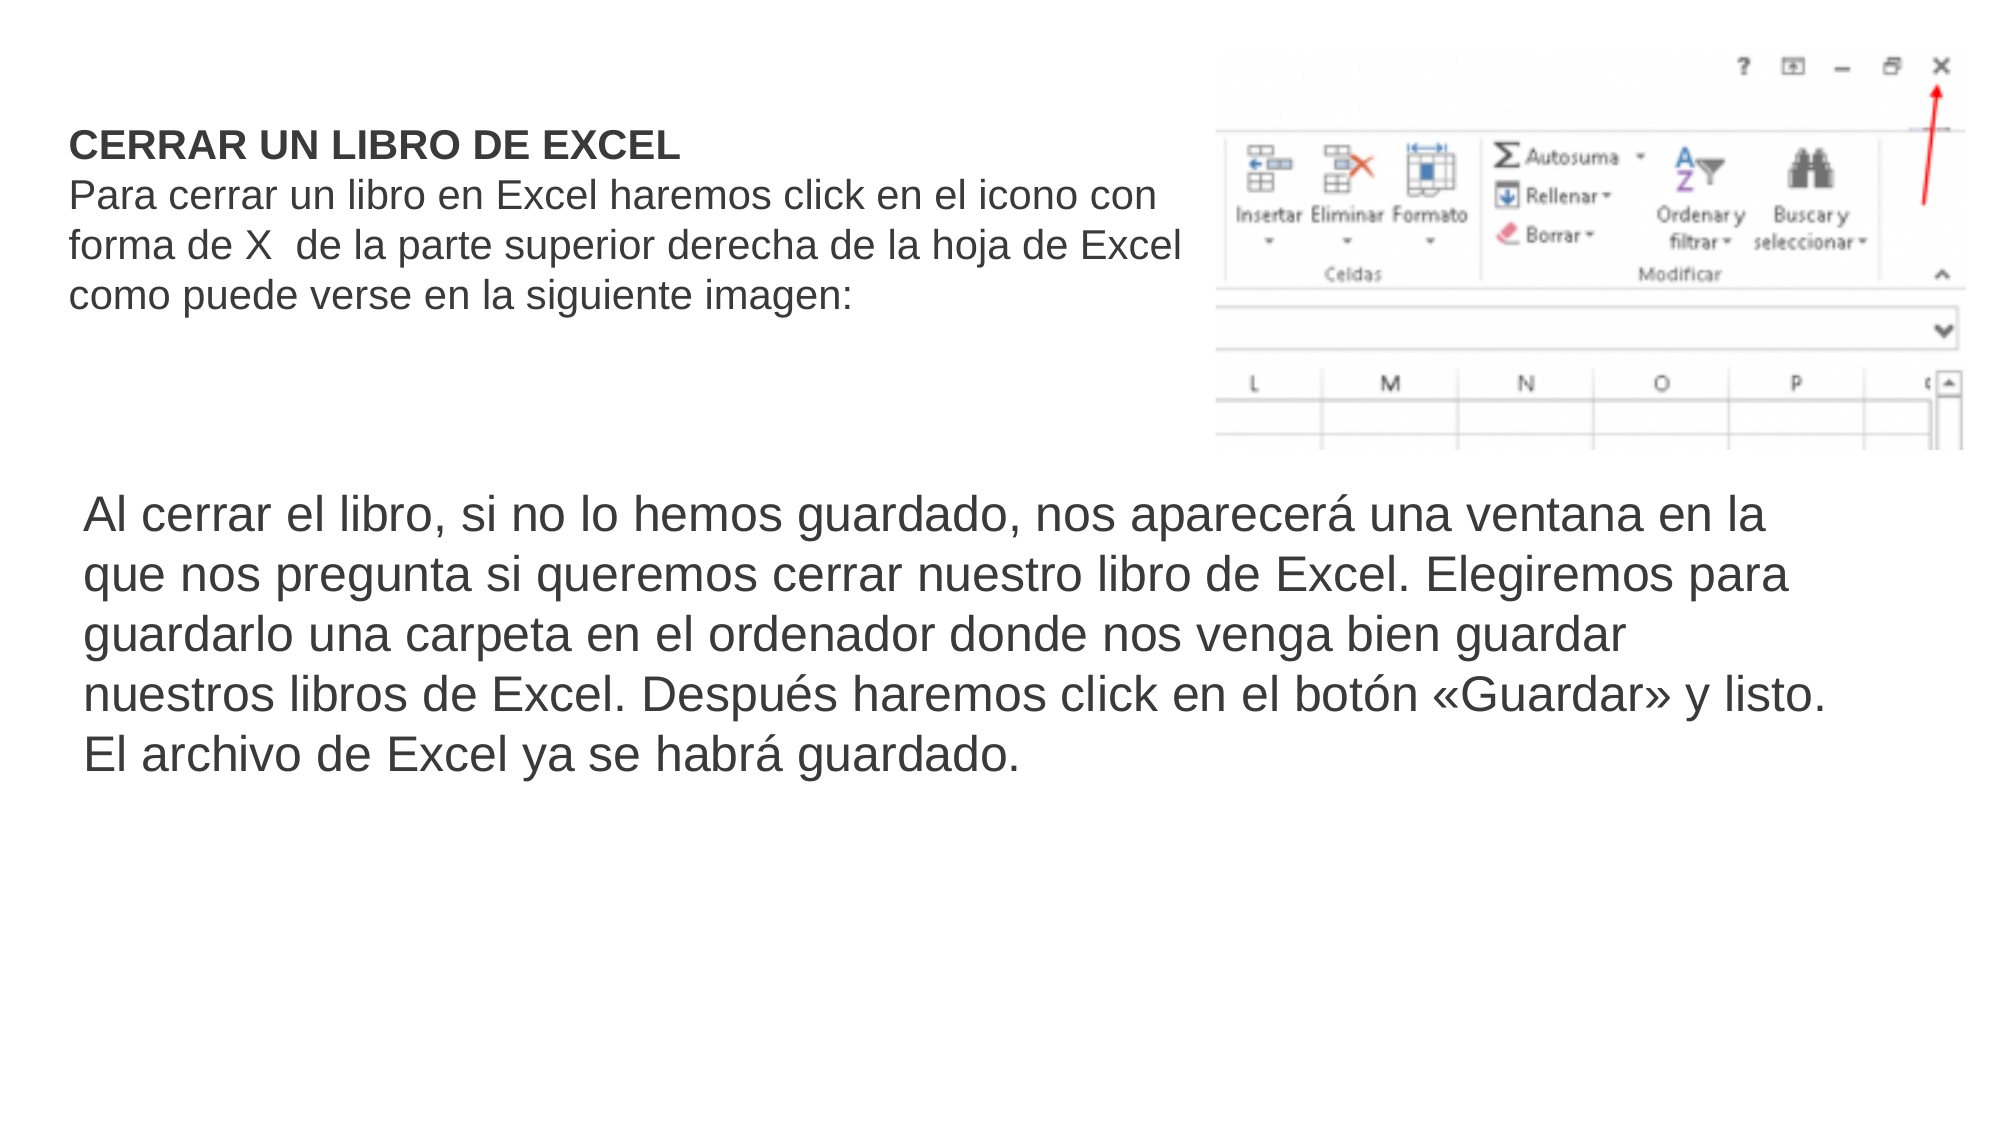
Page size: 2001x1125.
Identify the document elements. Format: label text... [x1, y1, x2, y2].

text_box CERRAR UN LIBRO DE EXCEL Para cerrar un libro en Excel haremos click en el icono con forma de X de la parte superior derecha de la hoja de Excel como puede verse en la siguiente imagen: [68, 117, 1215, 398]
picture [1215, 48, 1966, 450]
text_box Al cerrar el libro, si no lo hemos guardado, nos aparecerá una ventana en la que nos pregunta si queremos cerrar nuestro libro de Excel. Elegiremos para guardarlo una carpeta en el ordenador donde nos venga bien guardar nuestros libros de Excel. Después haremos click en el botón «Guardar» y listo. El archivo de Excel ya se habrá guardado. [68, 474, 1844, 790]
